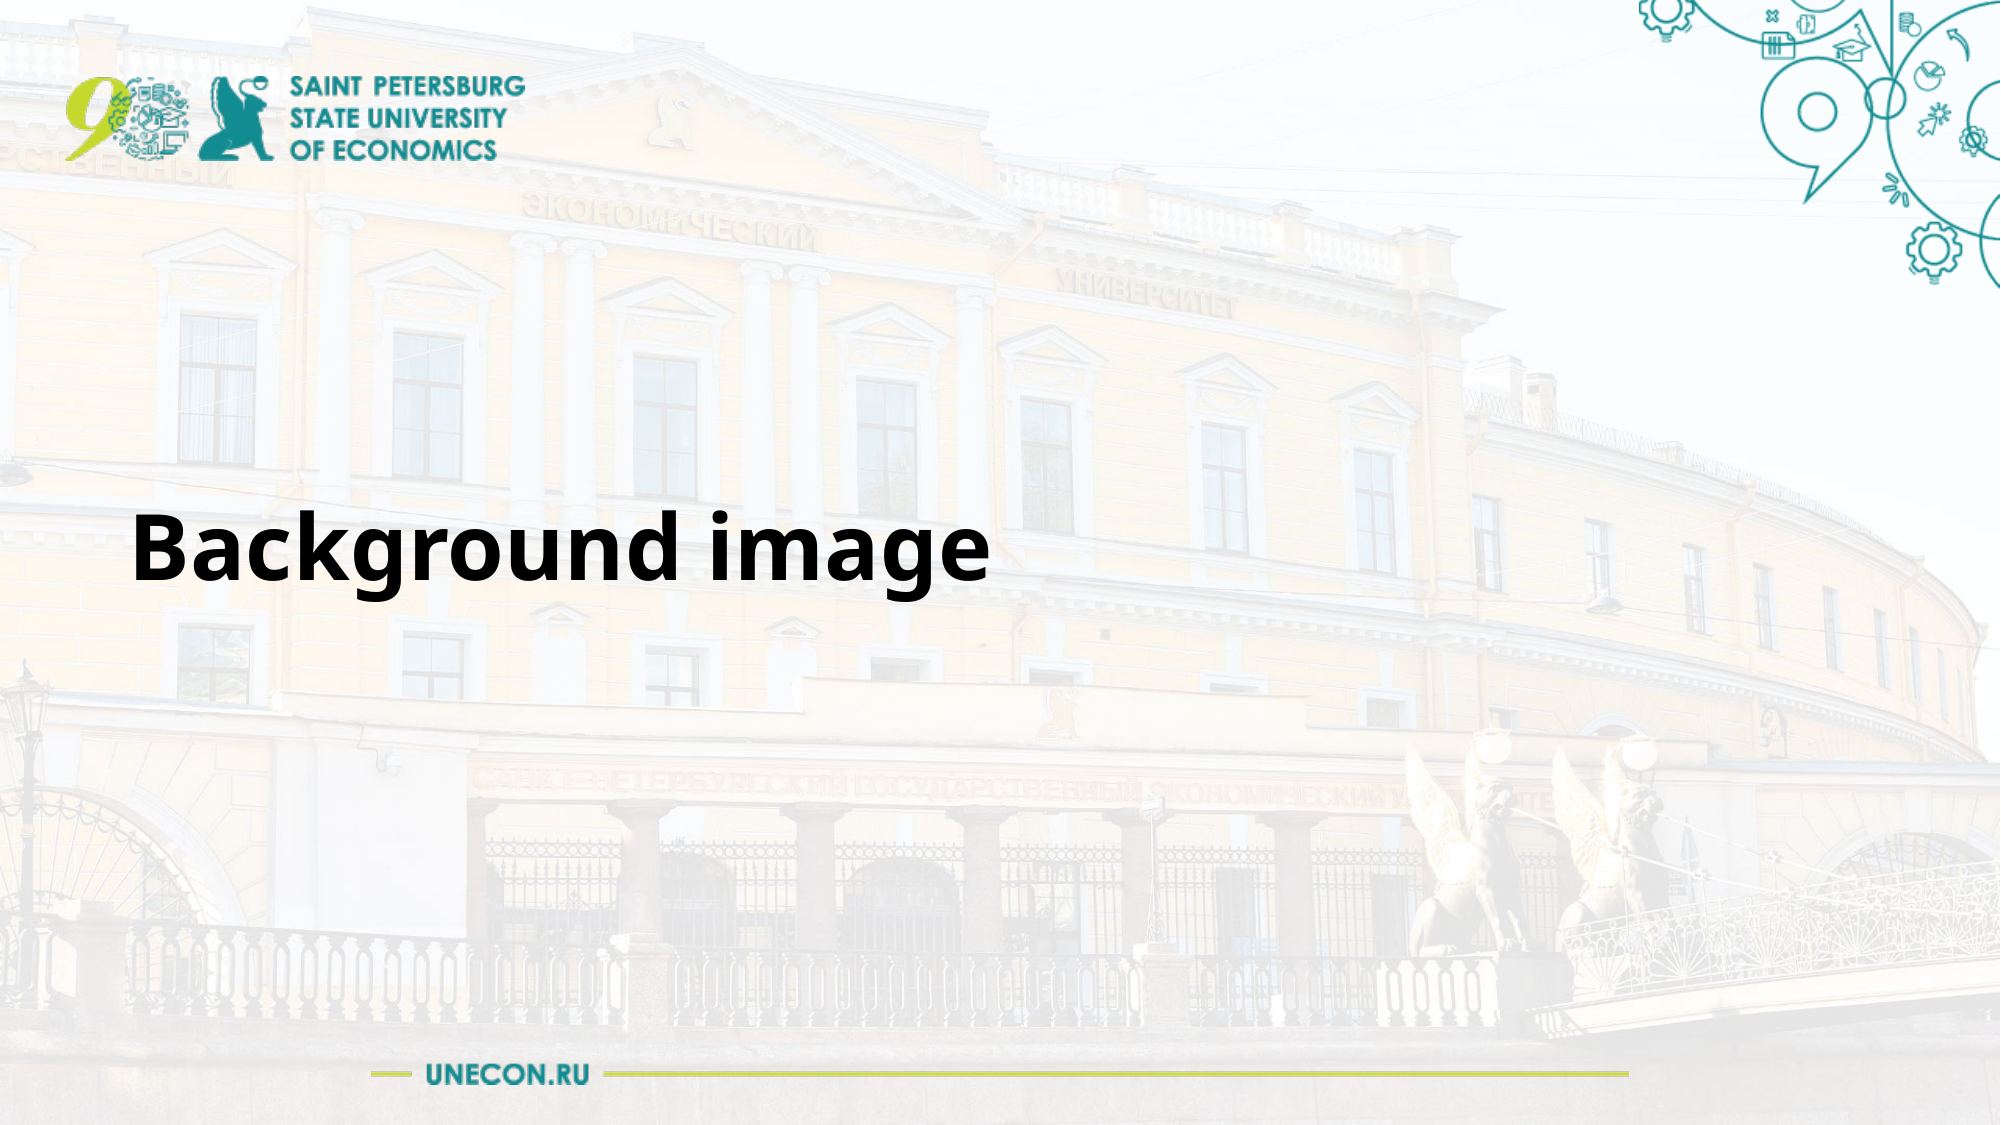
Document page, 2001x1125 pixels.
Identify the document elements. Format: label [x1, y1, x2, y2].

list [64, 76, 525, 162]
picture [0, 0, 2000, 1125]
